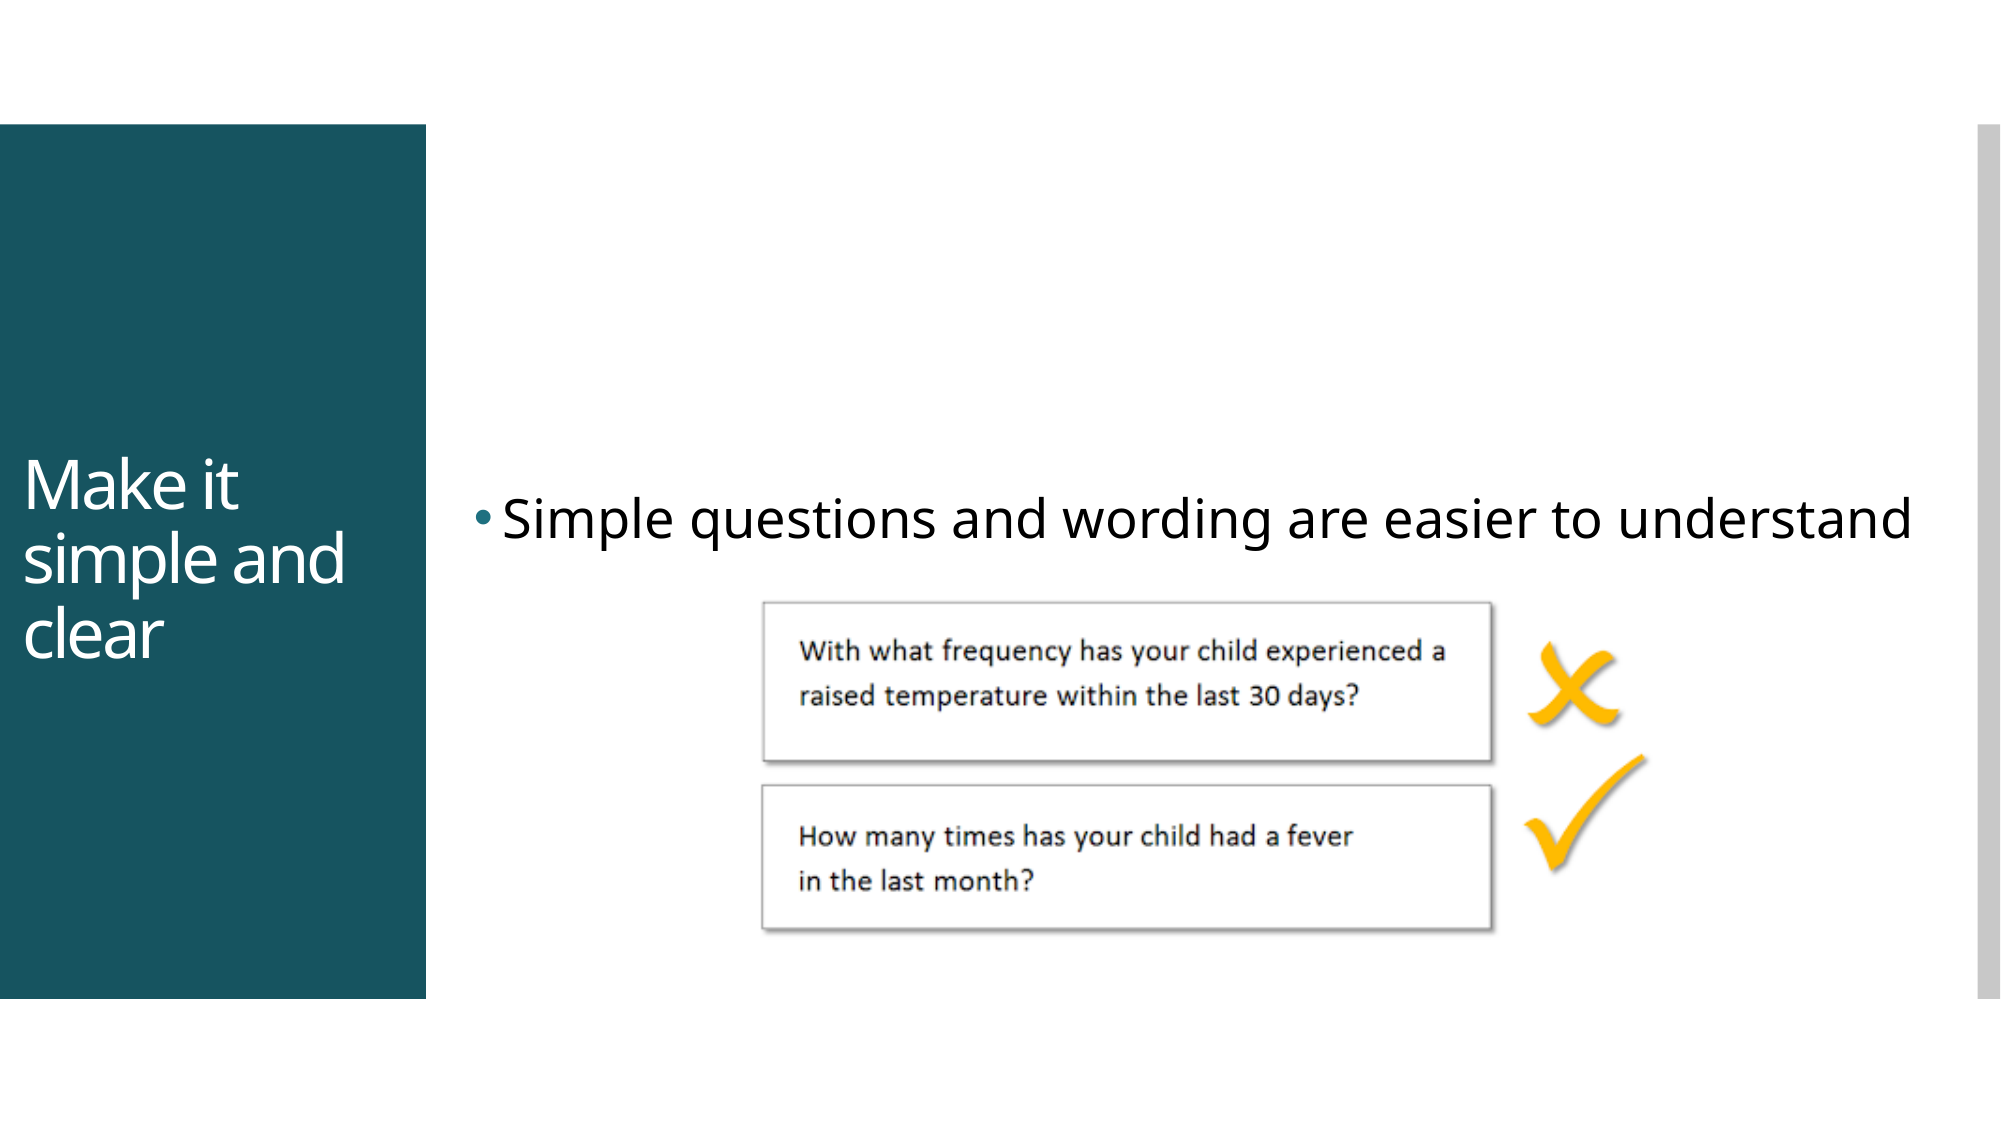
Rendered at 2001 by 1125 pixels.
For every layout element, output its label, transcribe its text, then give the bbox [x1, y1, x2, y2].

list Simple questions and wording are easier to understand [443, 107, 1969, 1016]
title Make it simple and clear [22, 184, 404, 940]
picture [725, 561, 1687, 971]
